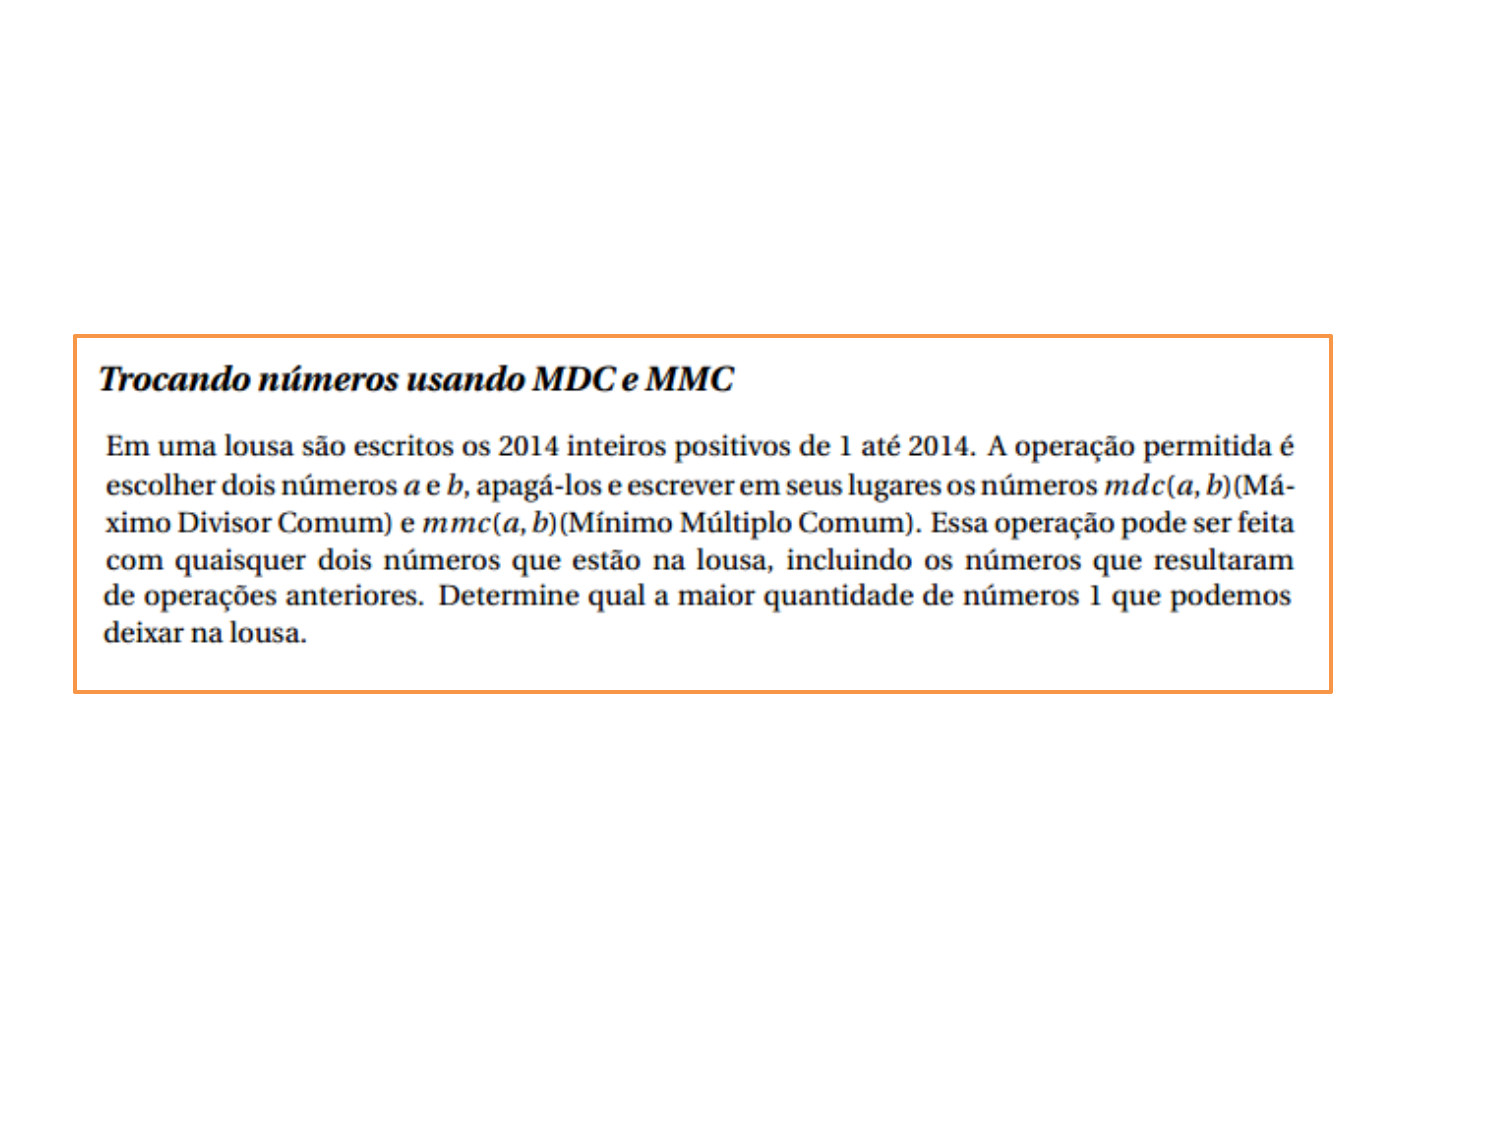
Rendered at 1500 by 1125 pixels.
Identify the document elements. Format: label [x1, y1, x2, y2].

picture [76, 337, 1329, 691]
